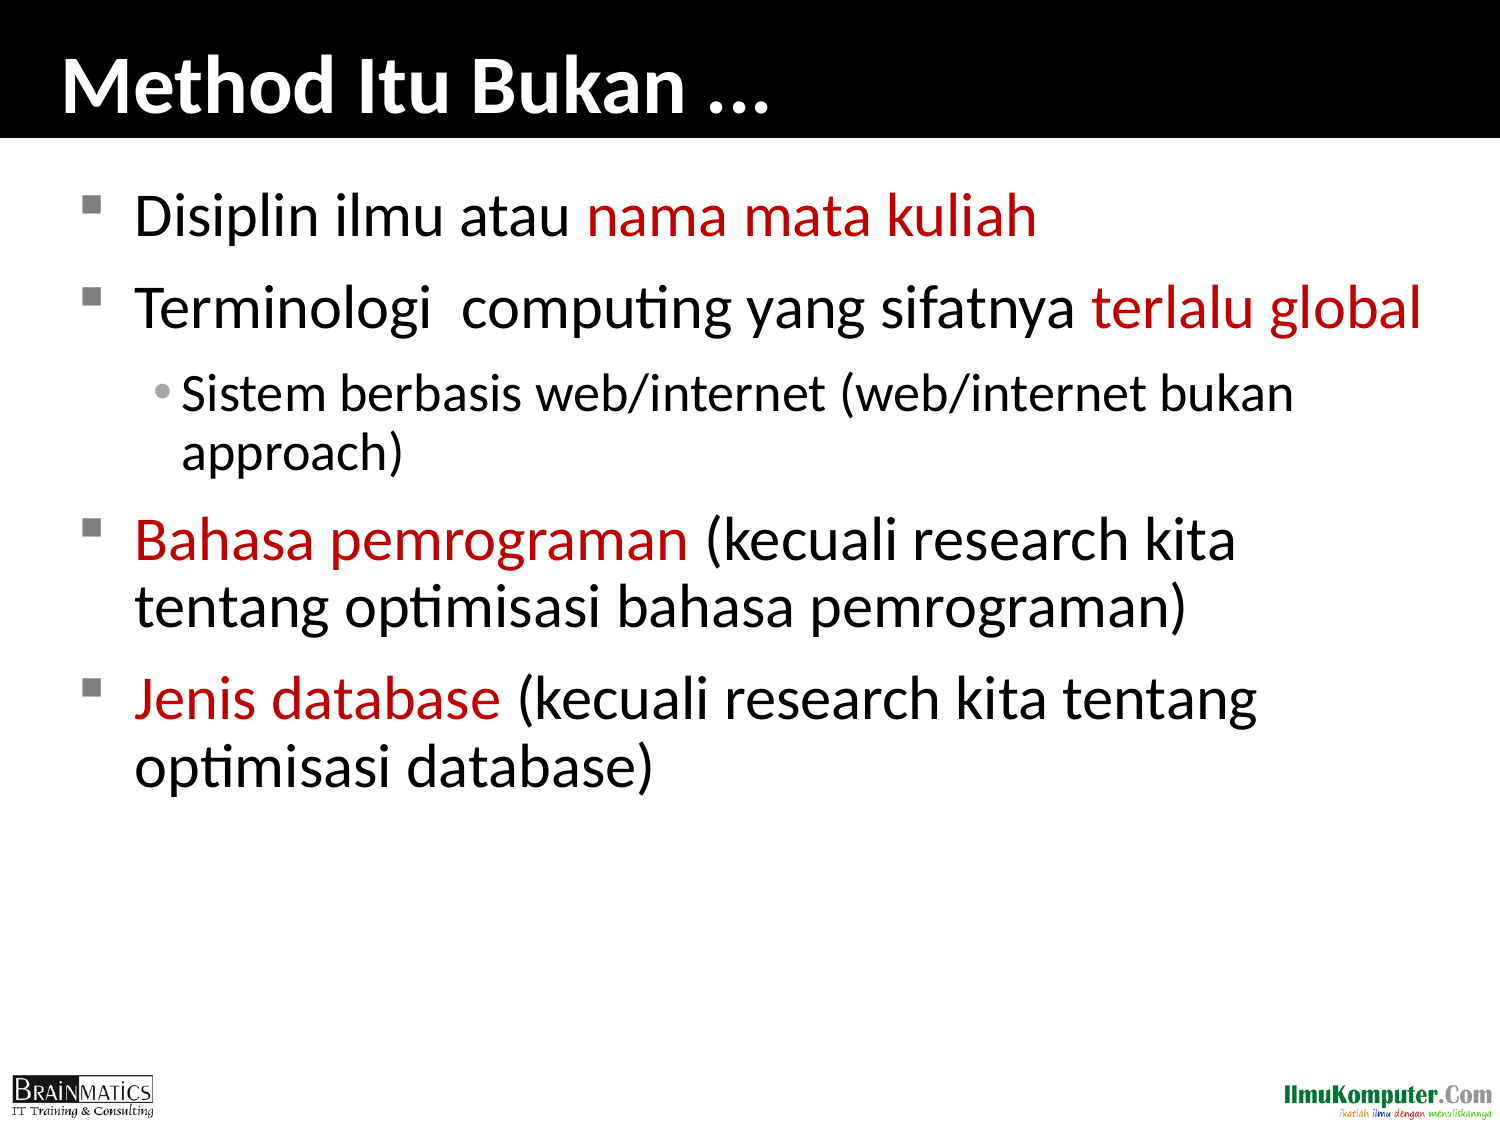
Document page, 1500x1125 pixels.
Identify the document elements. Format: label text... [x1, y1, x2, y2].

picture [12, 1075, 153, 1118]
title Method Itu Bukan ... [45, 30, 1451, 138]
picture [1275, 1080, 1500, 1125]
list Disiplin ilmu atau nama mata kuliah Terminologi computing yang sifatnya terlalu global Sistem berbasis web/internet (web/internet bukan approach) Bahasa pemrograman (kecuali research kita tentang optimisasi bahasa pemrograman) Jenis database (kecuali research kita tentang optimisasi database) [62, 174, 1451, 1038]
